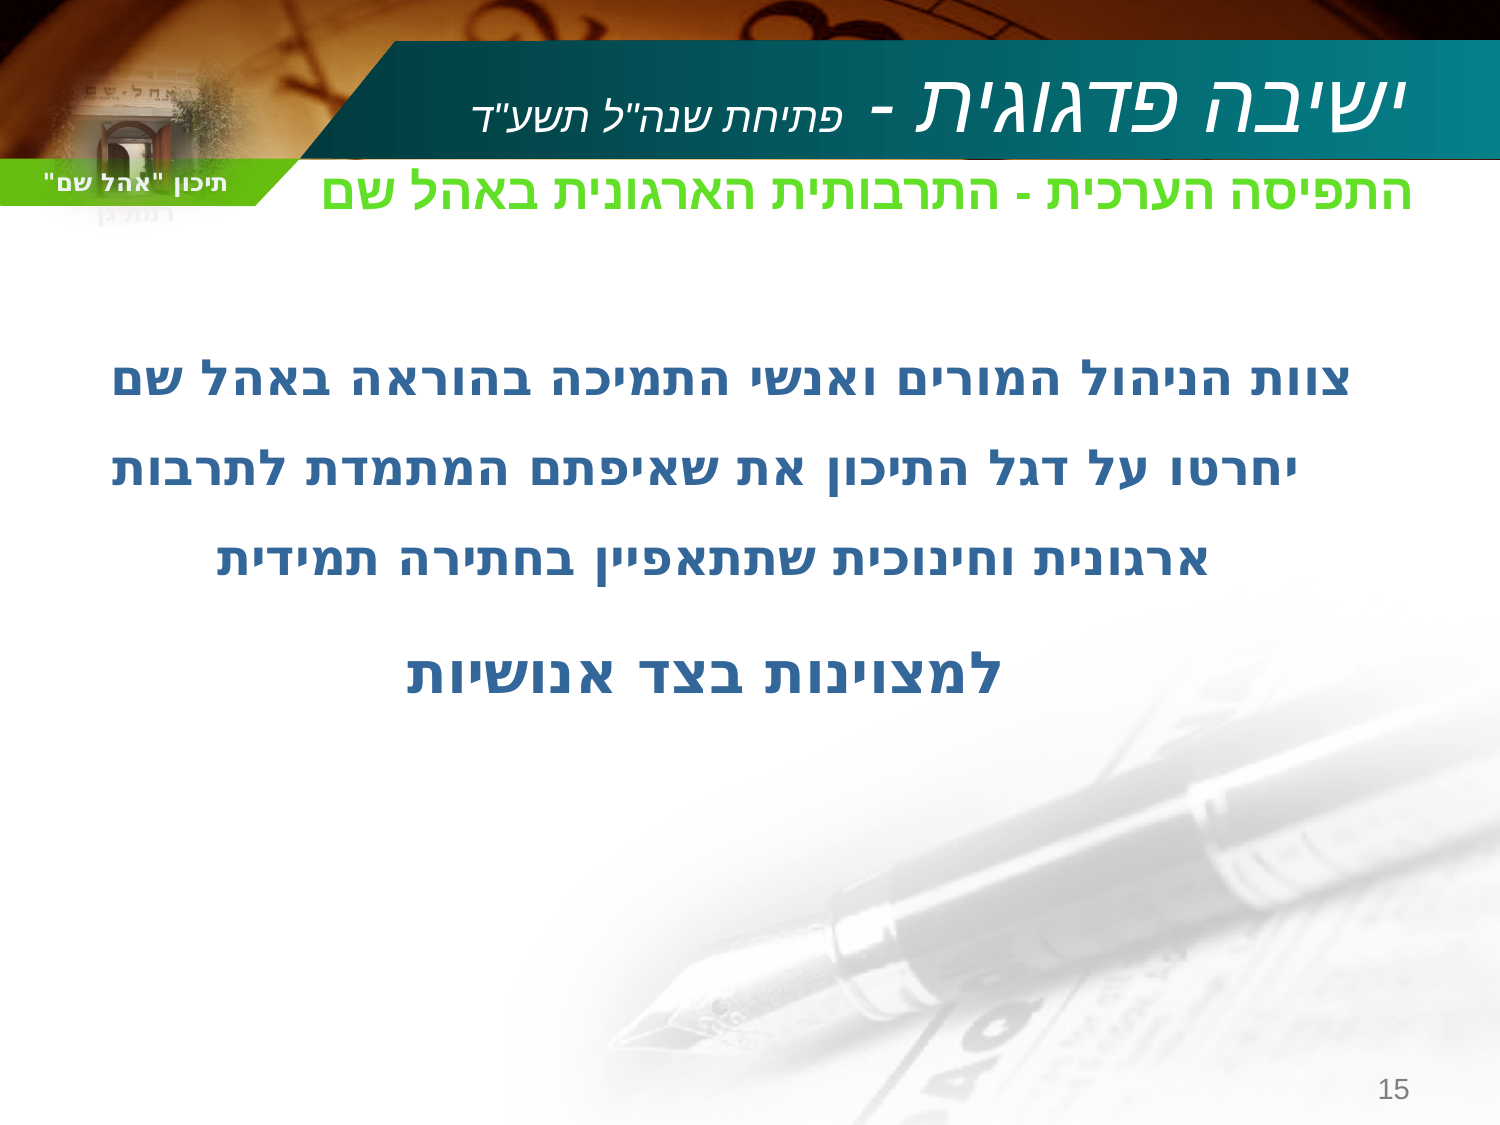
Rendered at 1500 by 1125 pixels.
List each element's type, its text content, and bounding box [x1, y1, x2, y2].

slide_number 15 [1074, 1062, 1426, 1103]
text_box התפיסה הערכית - התרבותית הארגונית באהל שם [312, 152, 1430, 228]
text_box צוות הניהול המורים ואנשי התמיכה בהוראה באהל שם יחרטו על דגל התיכון את שאיפתם המתמדת לתרבות ארגונית וחינוכית שתתאפיין בחתירה תמידית למצוינות בצד אנושיות [58, 308, 1407, 907]
text_box ישיבה פדגוגית - פתיחת שנה"ל תשע"ד [421, 46, 1457, 153]
picture [0, 0, 1500, 259]
picture [490, 448, 1500, 1125]
